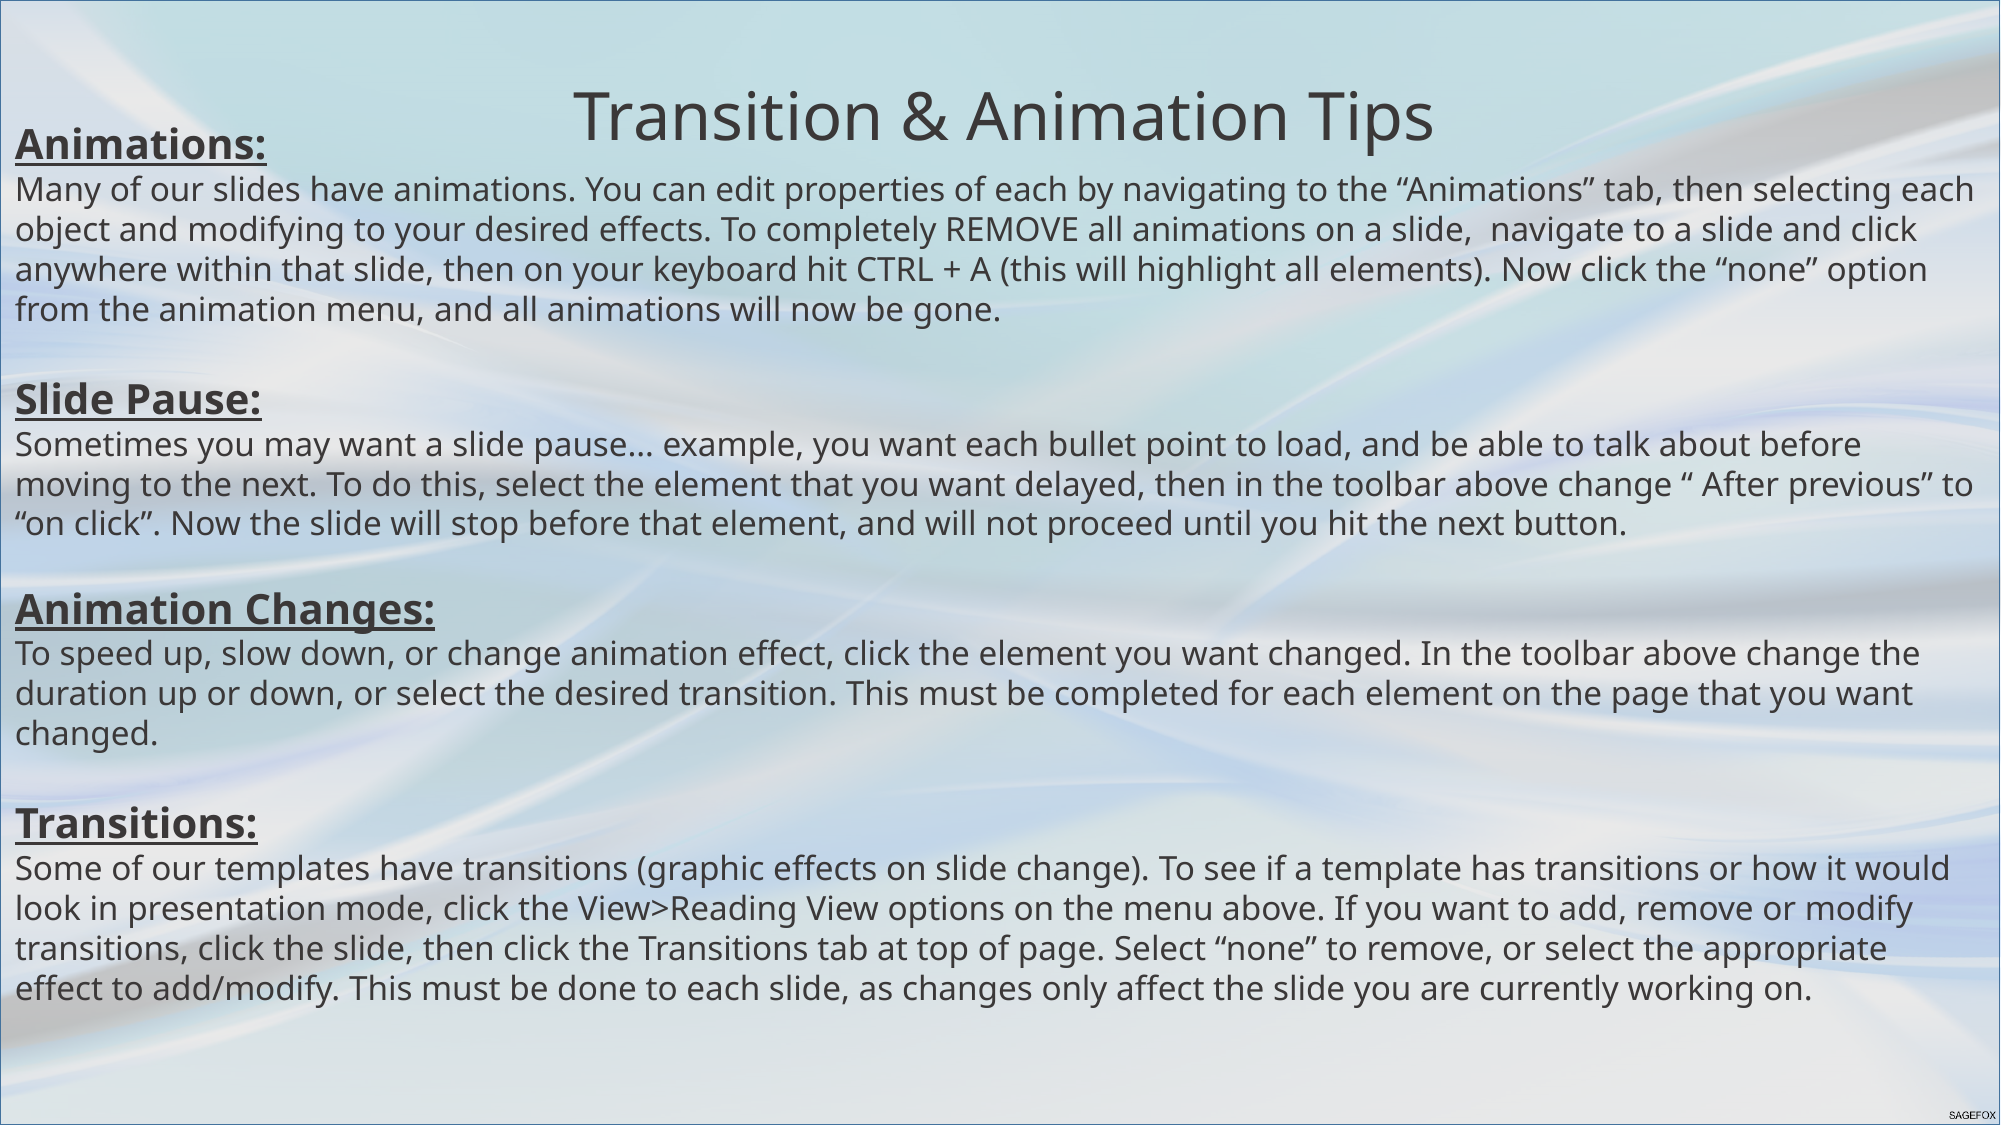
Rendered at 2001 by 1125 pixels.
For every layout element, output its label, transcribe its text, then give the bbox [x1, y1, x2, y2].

text_box Animations: Many of our slides have animations. You can edit properties of each by navigating to the “Animations” tab, then selecting each object and modifying to your desired effects. To completely REMOVE all animations on a slide, navigate to a slide and click anywhere within that slide, then on your keyboard hit CTRL + A (this will highlight all elements). Now click the “none” option from the animation menu, and all animations will now be gone. Slide Pause: Sometimes you may want a slide pause… example, you want each bullet point to load, and be able to talk about before moving to the next. To do this, select the element that you want delayed, then in the toolbar above change “ After previous” to “on click”. Now the slide will stop before that element, and will not proceed until you hit the next button. Animation Changes: To speed up, slow down, or change animation effect, click the element you want changed. In the toolbar above change the duration up or down, or select the desired transition. This must be completed for each element on the page that you want changed. Transitions: Some of our templates have transitions (graphic effects on slide change). To see if a template has transitions or how it would look in presentation mode, click the View>Reading View options on the menu above. If you want to add, remove or modify transitions, click the slide, then click the Transitions tab at top of page. Select “none” to remove, or select the appropriate effect to add/modify. This must be done to each slide, as changes only affect the slide you are currently working on. [0, 0, 2000, 1125]
title Transition & Animation Tips [477, 59, 1532, 177]
